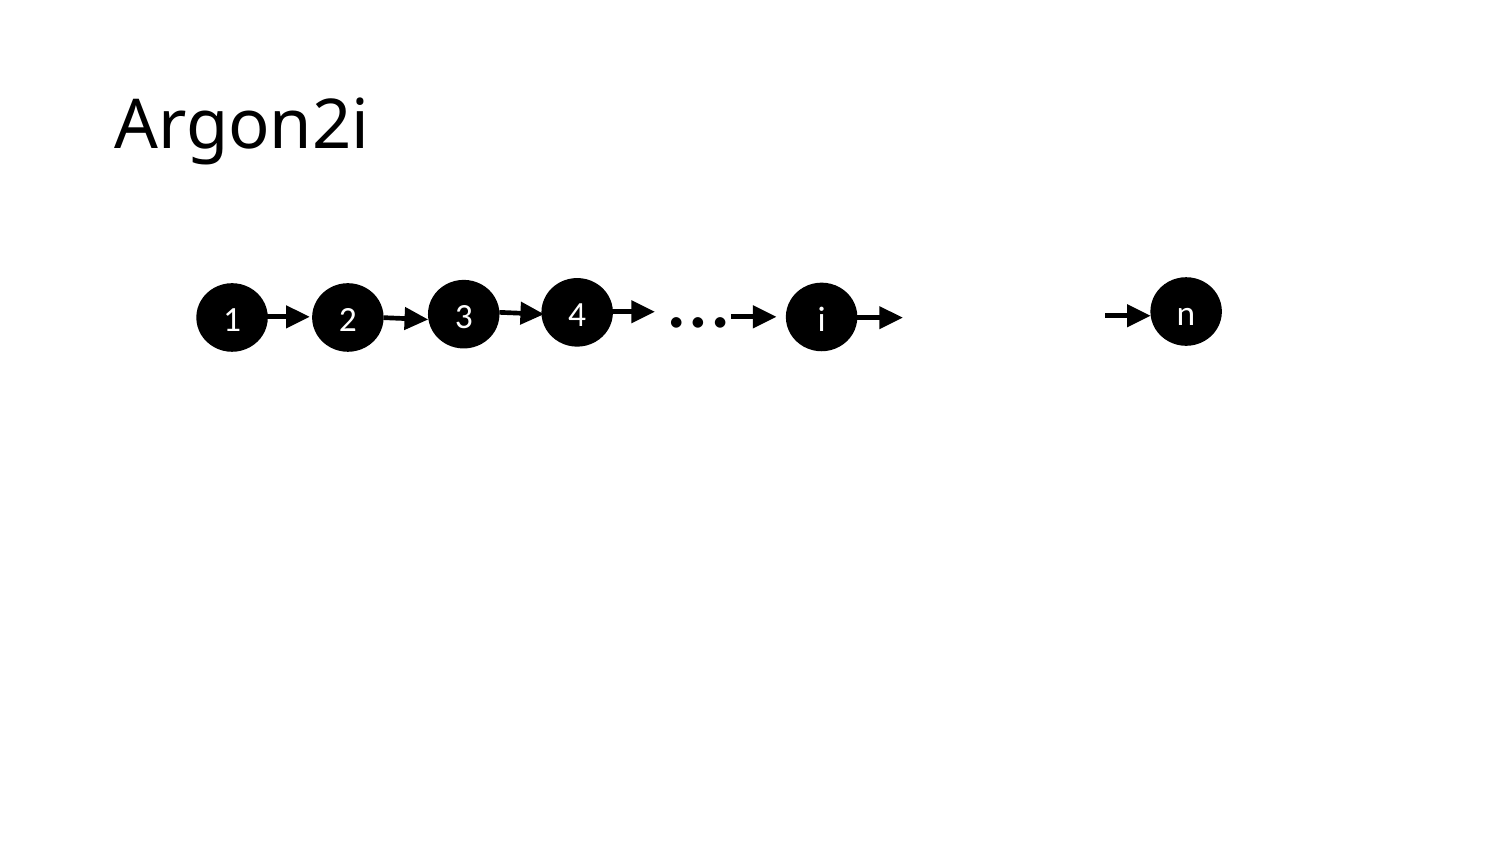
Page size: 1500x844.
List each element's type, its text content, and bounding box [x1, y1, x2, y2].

text_box i [784, 281, 859, 353]
text_box 4 [540, 276, 614, 348]
text_box 1 [195, 282, 269, 353]
text_box n [1149, 276, 1223, 347]
text_box 2 [311, 282, 385, 353]
text_box … [656, 233, 740, 351]
text_box 3 [426, 278, 501, 350]
title Argon2i [103, 44, 1397, 208]
